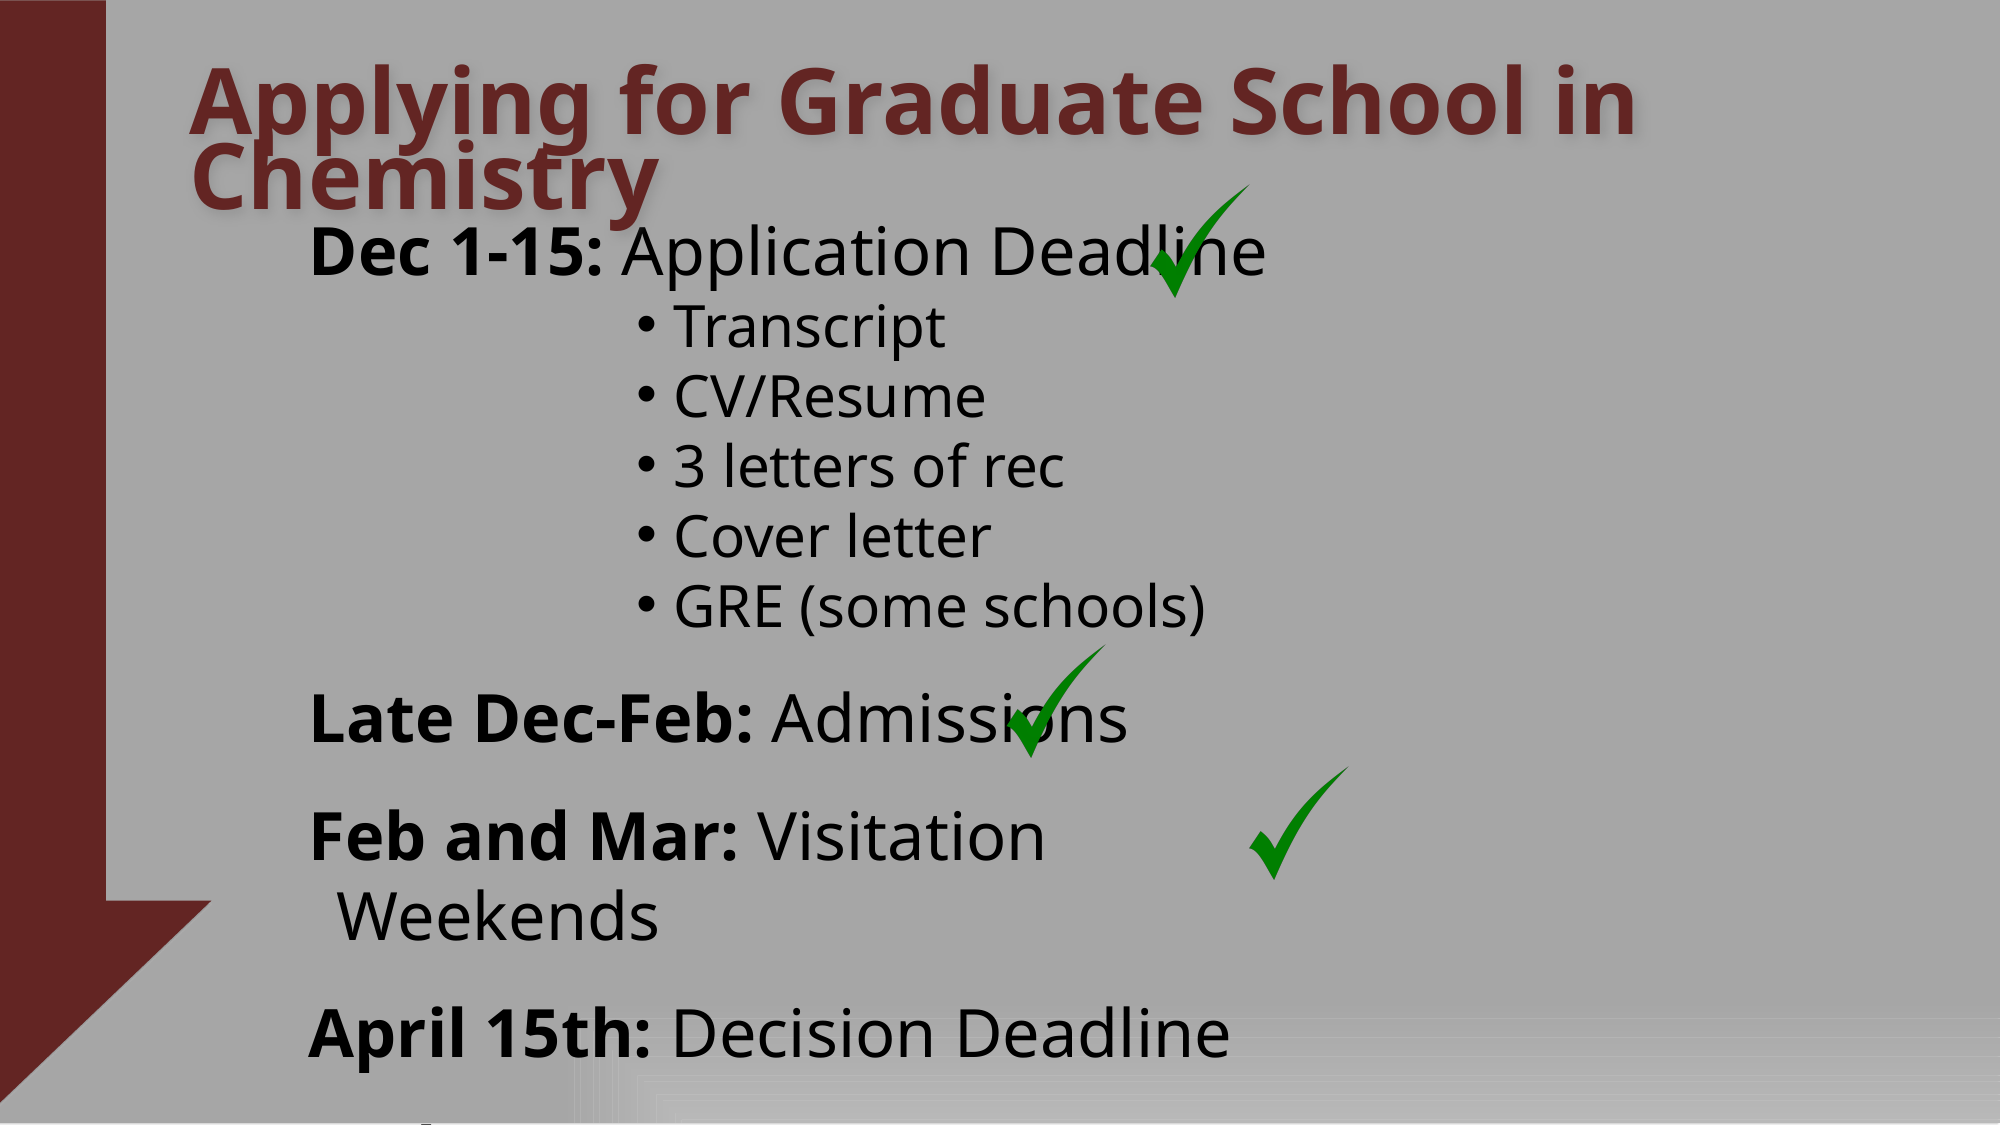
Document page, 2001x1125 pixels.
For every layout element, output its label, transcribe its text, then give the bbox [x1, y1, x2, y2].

picture [1006, 644, 1106, 758]
picture [1150, 184, 1250, 298]
picture [1249, 766, 1349, 880]
text_box Dec 1-15: Application Deadline Transcript CV/Resume 3 letters of rec Cover letter GRE (some schools) Late Dec-Feb: Admissions Feb and Mar: Visitation Weekends April 15th: Decision Deadline Early August: Start Date [293, 247, 1376, 1125]
text_box Applying for Graduate School in Chemistry [181, 70, 1882, 236]
text_box [0, 0, 212, 1103]
text_box [0, 0, 2000, 1123]
